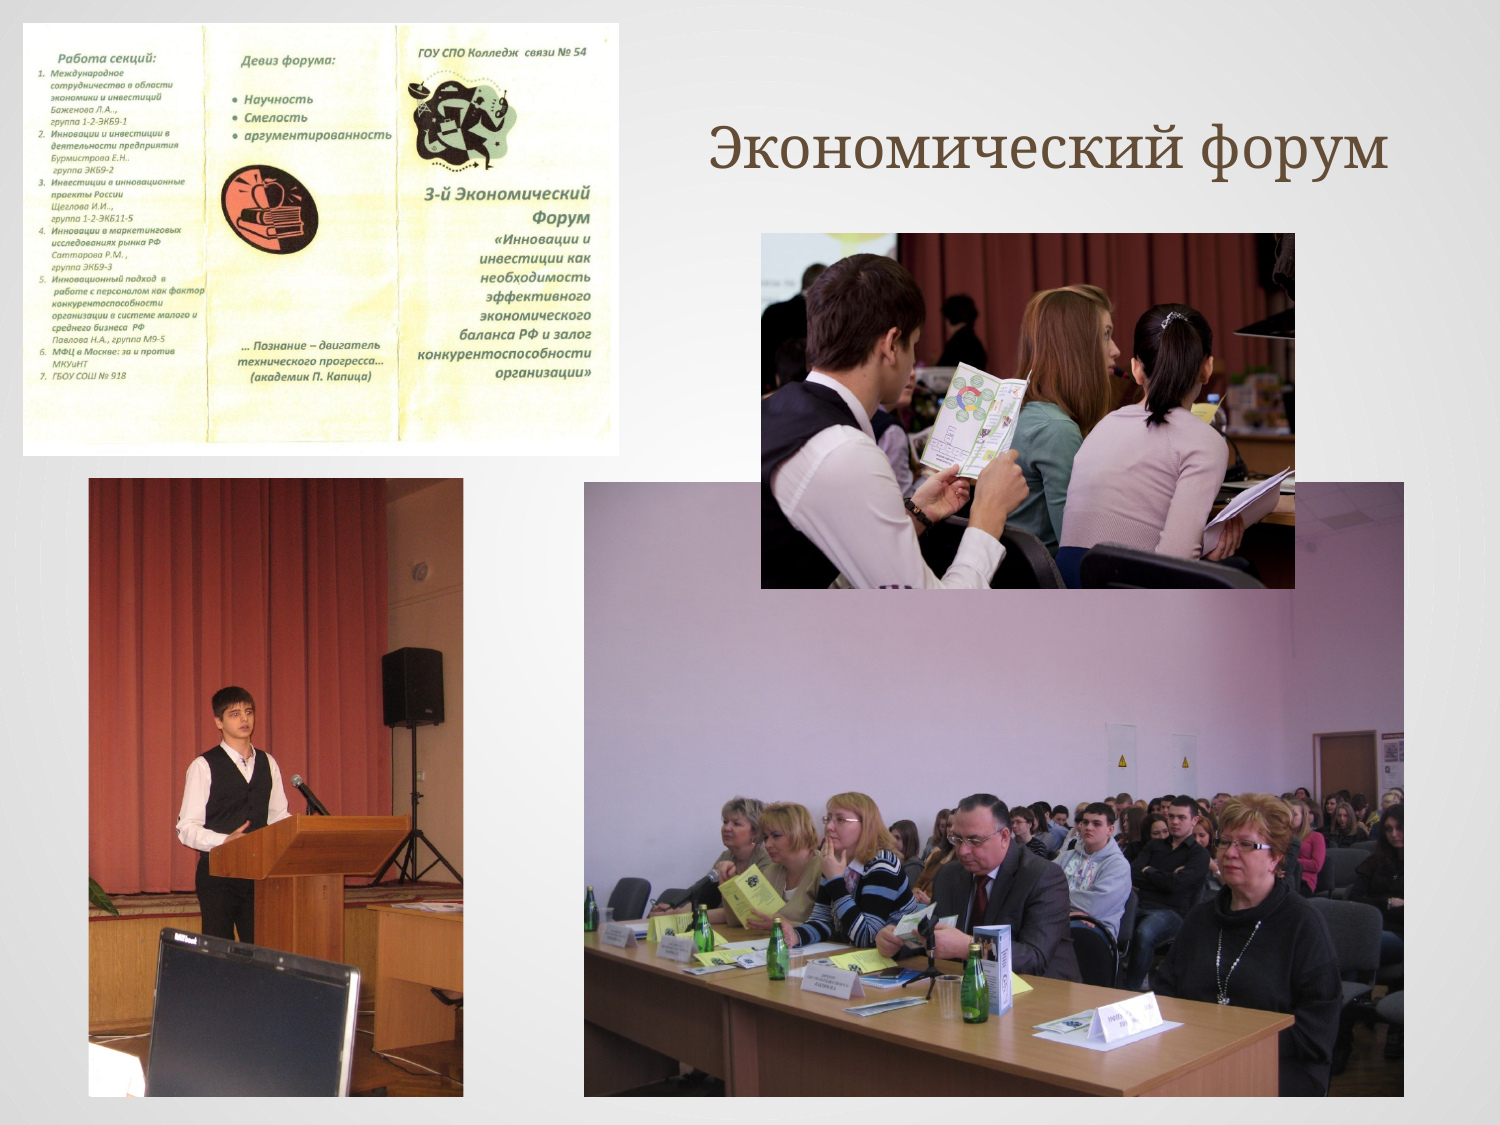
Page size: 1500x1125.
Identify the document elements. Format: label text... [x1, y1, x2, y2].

picture [23, 23, 619, 456]
picture [761, 233, 1295, 590]
title Экономический форум [621, 0, 1477, 188]
picture [88, 478, 464, 1097]
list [584, 481, 1404, 1097]
